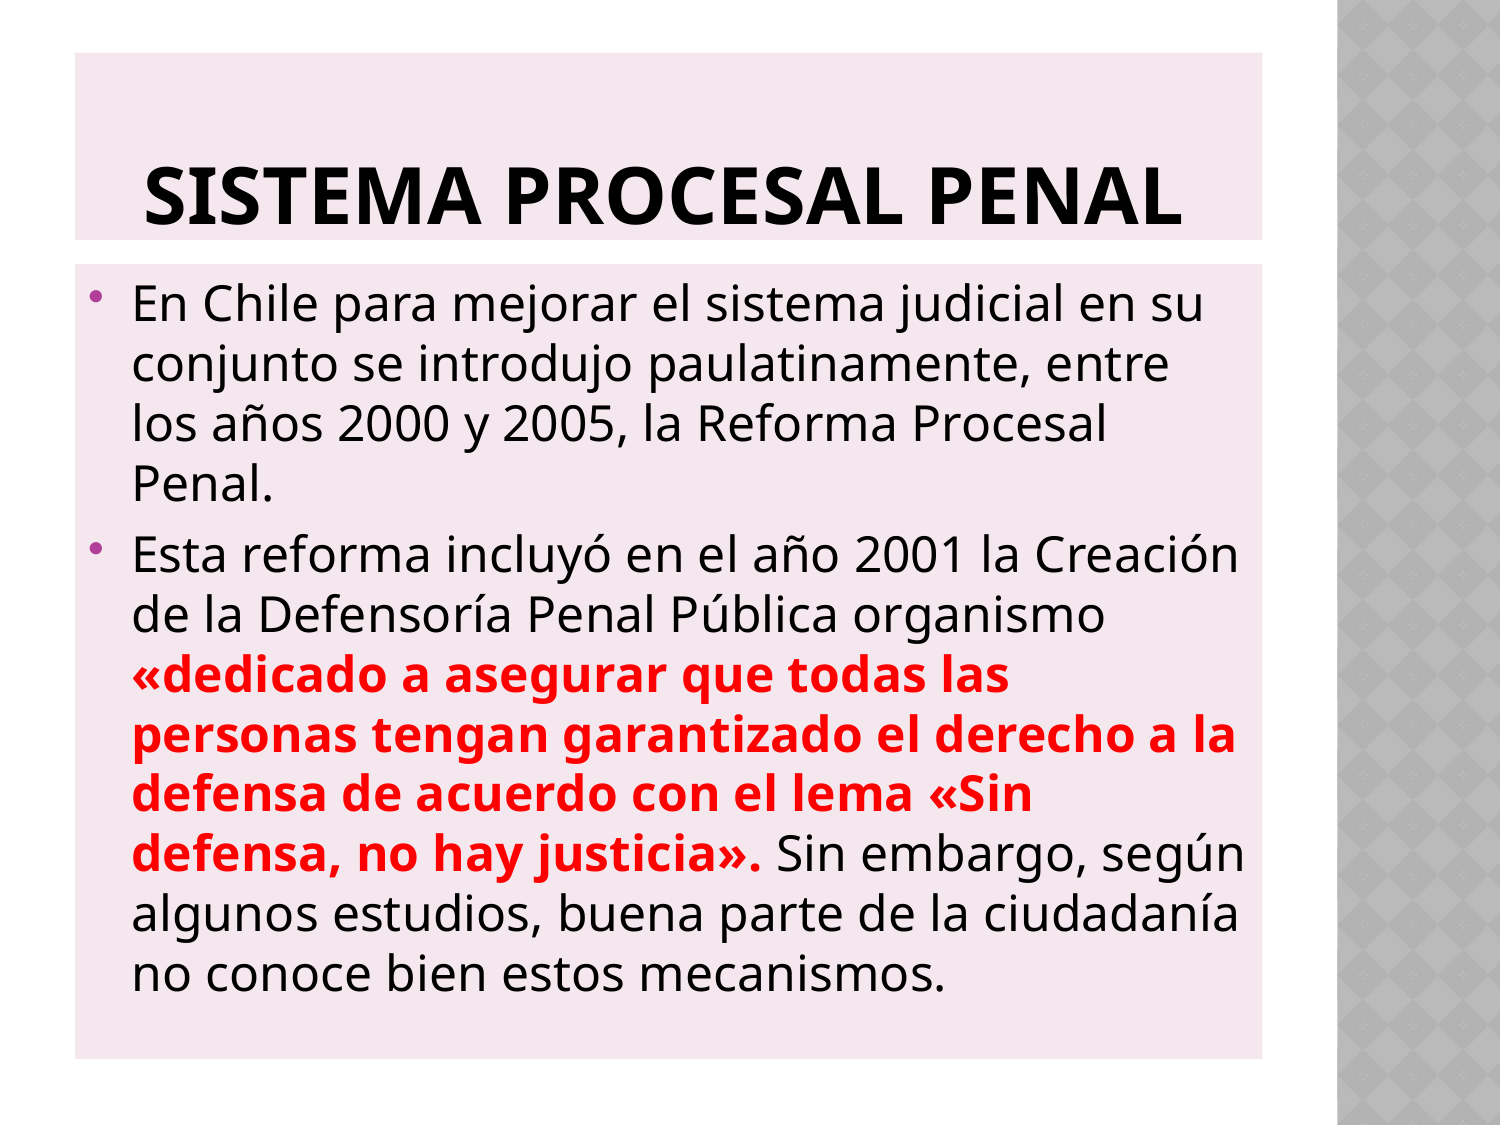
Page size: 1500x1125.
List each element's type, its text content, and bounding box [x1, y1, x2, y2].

list En Chile para mejorar el sistema judicial en su conjunto se introdujo paulatinamente, entre los años 2000 y 2005, la Reforma Procesal Penal. Esta reforma incluyó en el año 2001 la Creación de la Defensoría Penal Pública organismo «dedicado a asegurar que todas las personas tengan garantizado el derecho a la defensa de acuerdo con el lema «Sin defensa, no hay justicia». Sin embargo, según algunos estudios, buena parte de la ciudadanía no conoce bien estos mecanismos. [75, 264, 1263, 1059]
title SISTEMA PROCESAL PENAL [75, 52, 1263, 240]
